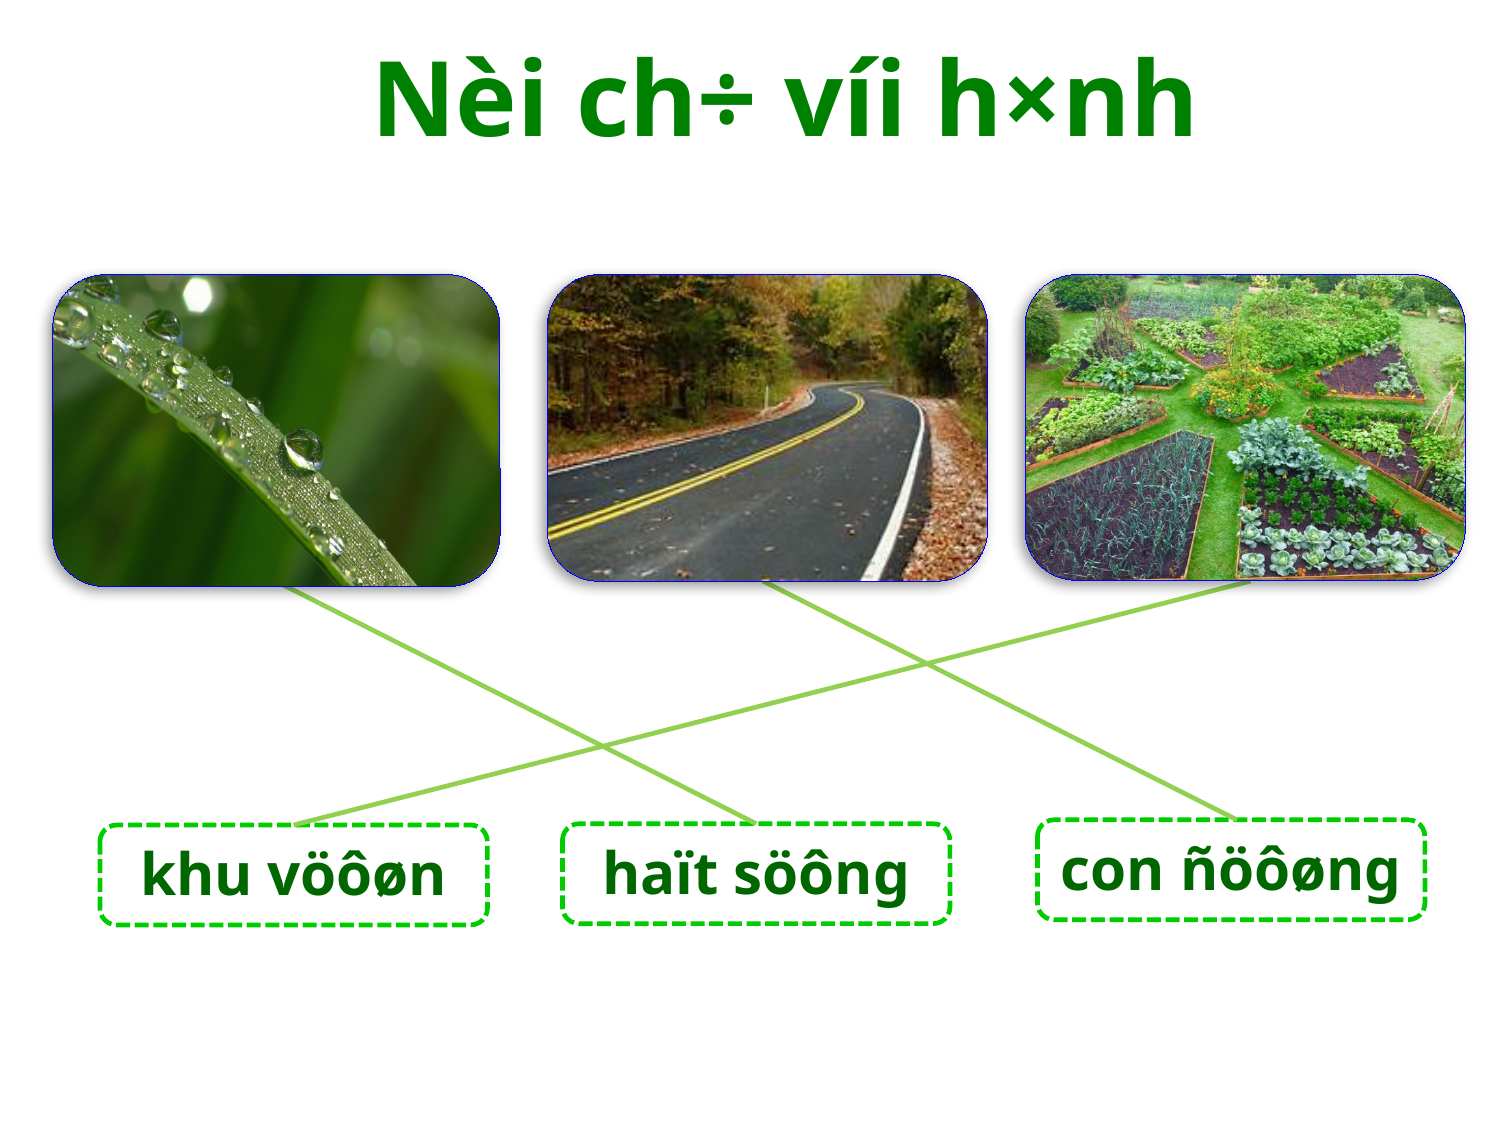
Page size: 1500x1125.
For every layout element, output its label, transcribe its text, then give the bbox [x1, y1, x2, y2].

text_box haït söông [562, 834, 950, 924]
text_box con ñöôøng [1037, 819, 1425, 920]
text_box Nèi ch÷ víi h×nh [356, 24, 1215, 165]
picture [52, 274, 501, 587]
picture [1024, 274, 1466, 581]
picture [547, 274, 988, 582]
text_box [762, 580, 1238, 820]
text_box khu vöôøn [99, 825, 488, 925]
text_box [275, 580, 757, 824]
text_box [1240, 590, 1251, 826]
